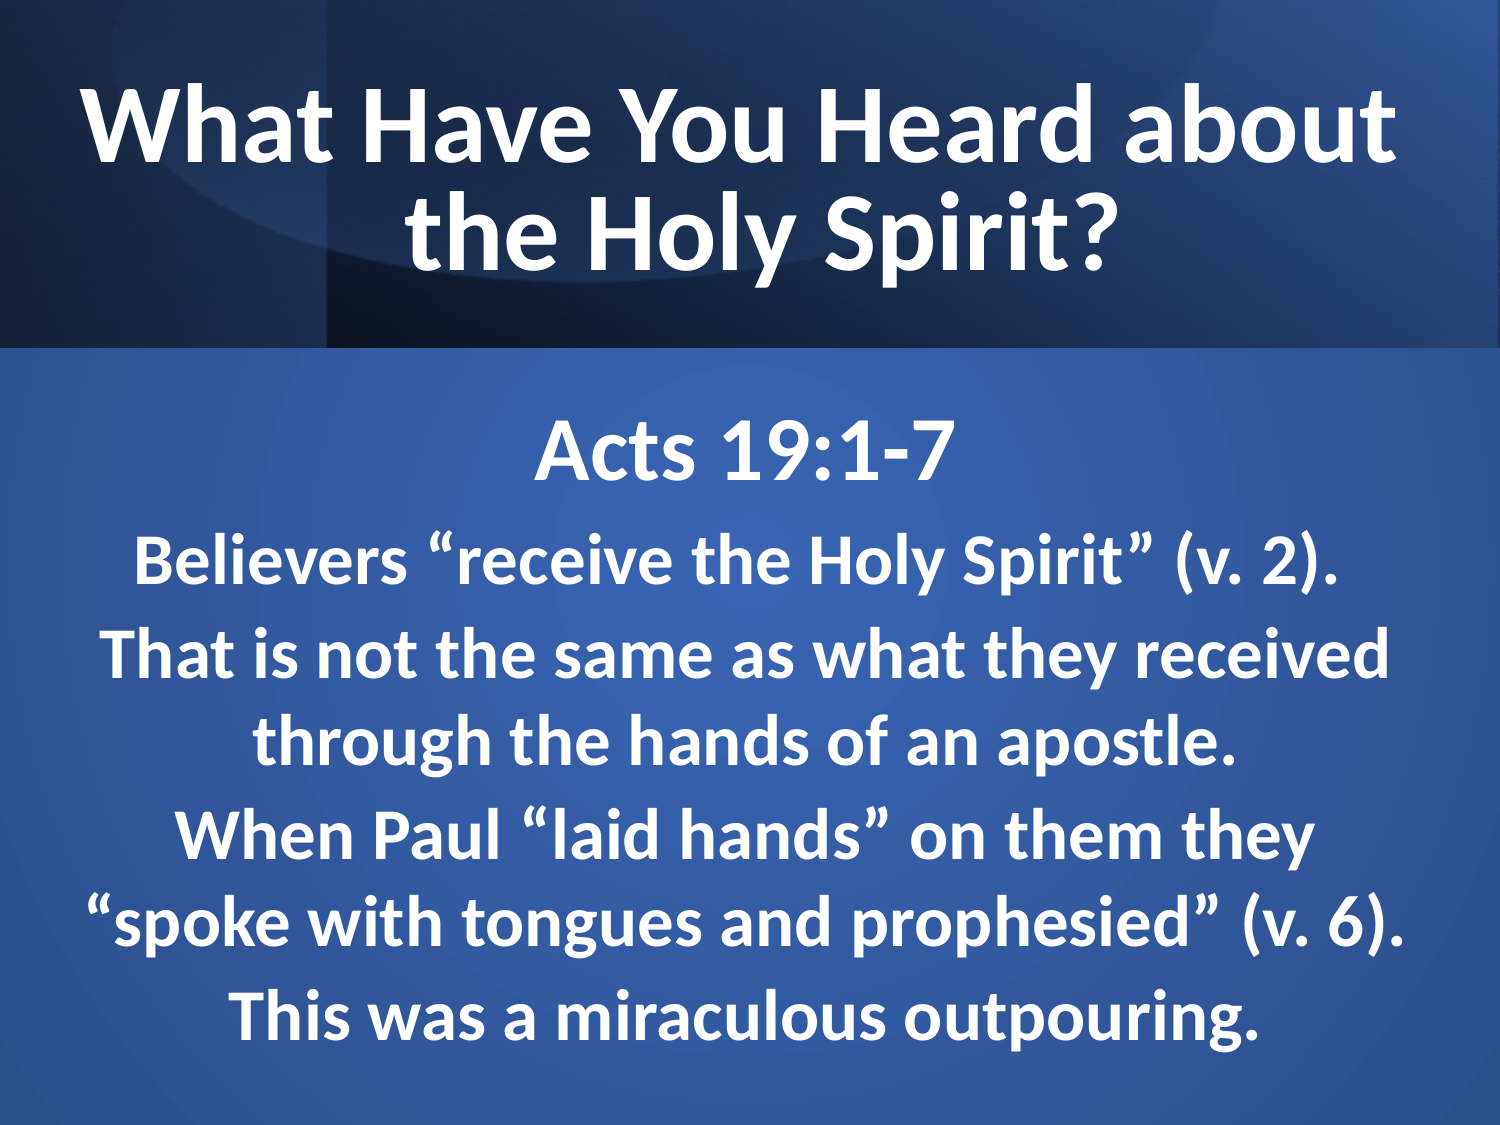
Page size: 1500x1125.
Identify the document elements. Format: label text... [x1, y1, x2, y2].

text_box Acts 19:1-7 Believers “receive the Holy Spirit” (v. 2). That is not the same as what they received through the hands of an apostle. When Paul “laid hands” on them they “spoke with tongues and prophesied” (v. 6). This was a miraculous outpouring. [63, 381, 1429, 1063]
text_box What Have You Heard about the Holy Spirit? [55, 68, 576, 299]
text_box [0, 348, 1500, 1125]
picture [576, 0, 924, 924]
text_box What Have You Heard about the Holy Spirit? [924, 68, 1424, 299]
